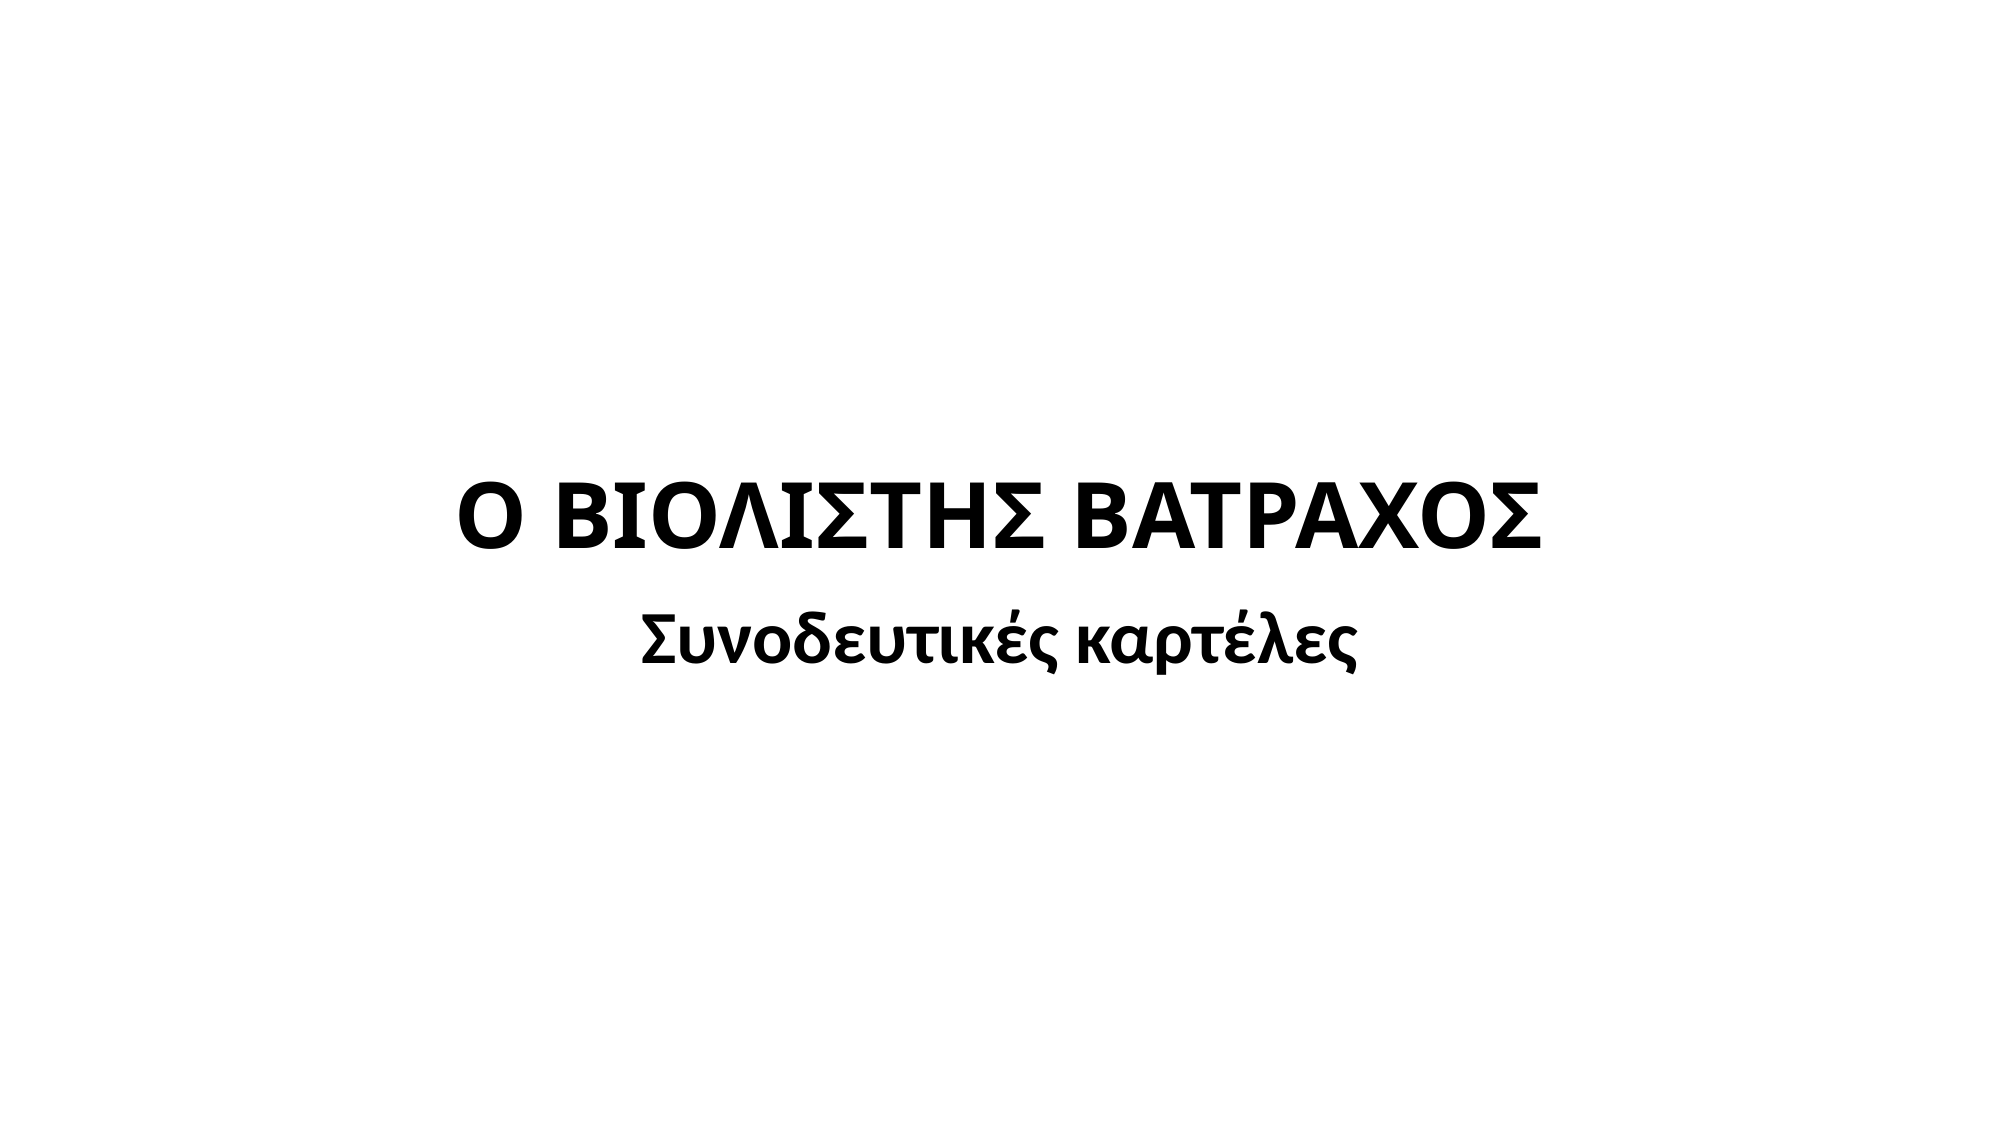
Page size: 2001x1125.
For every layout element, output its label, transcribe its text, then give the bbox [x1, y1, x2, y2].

subtitle Συνοδευτικές καρτέλες [249, 590, 1750, 863]
title Ο ΒΙΟΛΙΣΤΗΣ ΒΑΤΡΑΧΟΣ [249, 184, 1750, 576]
